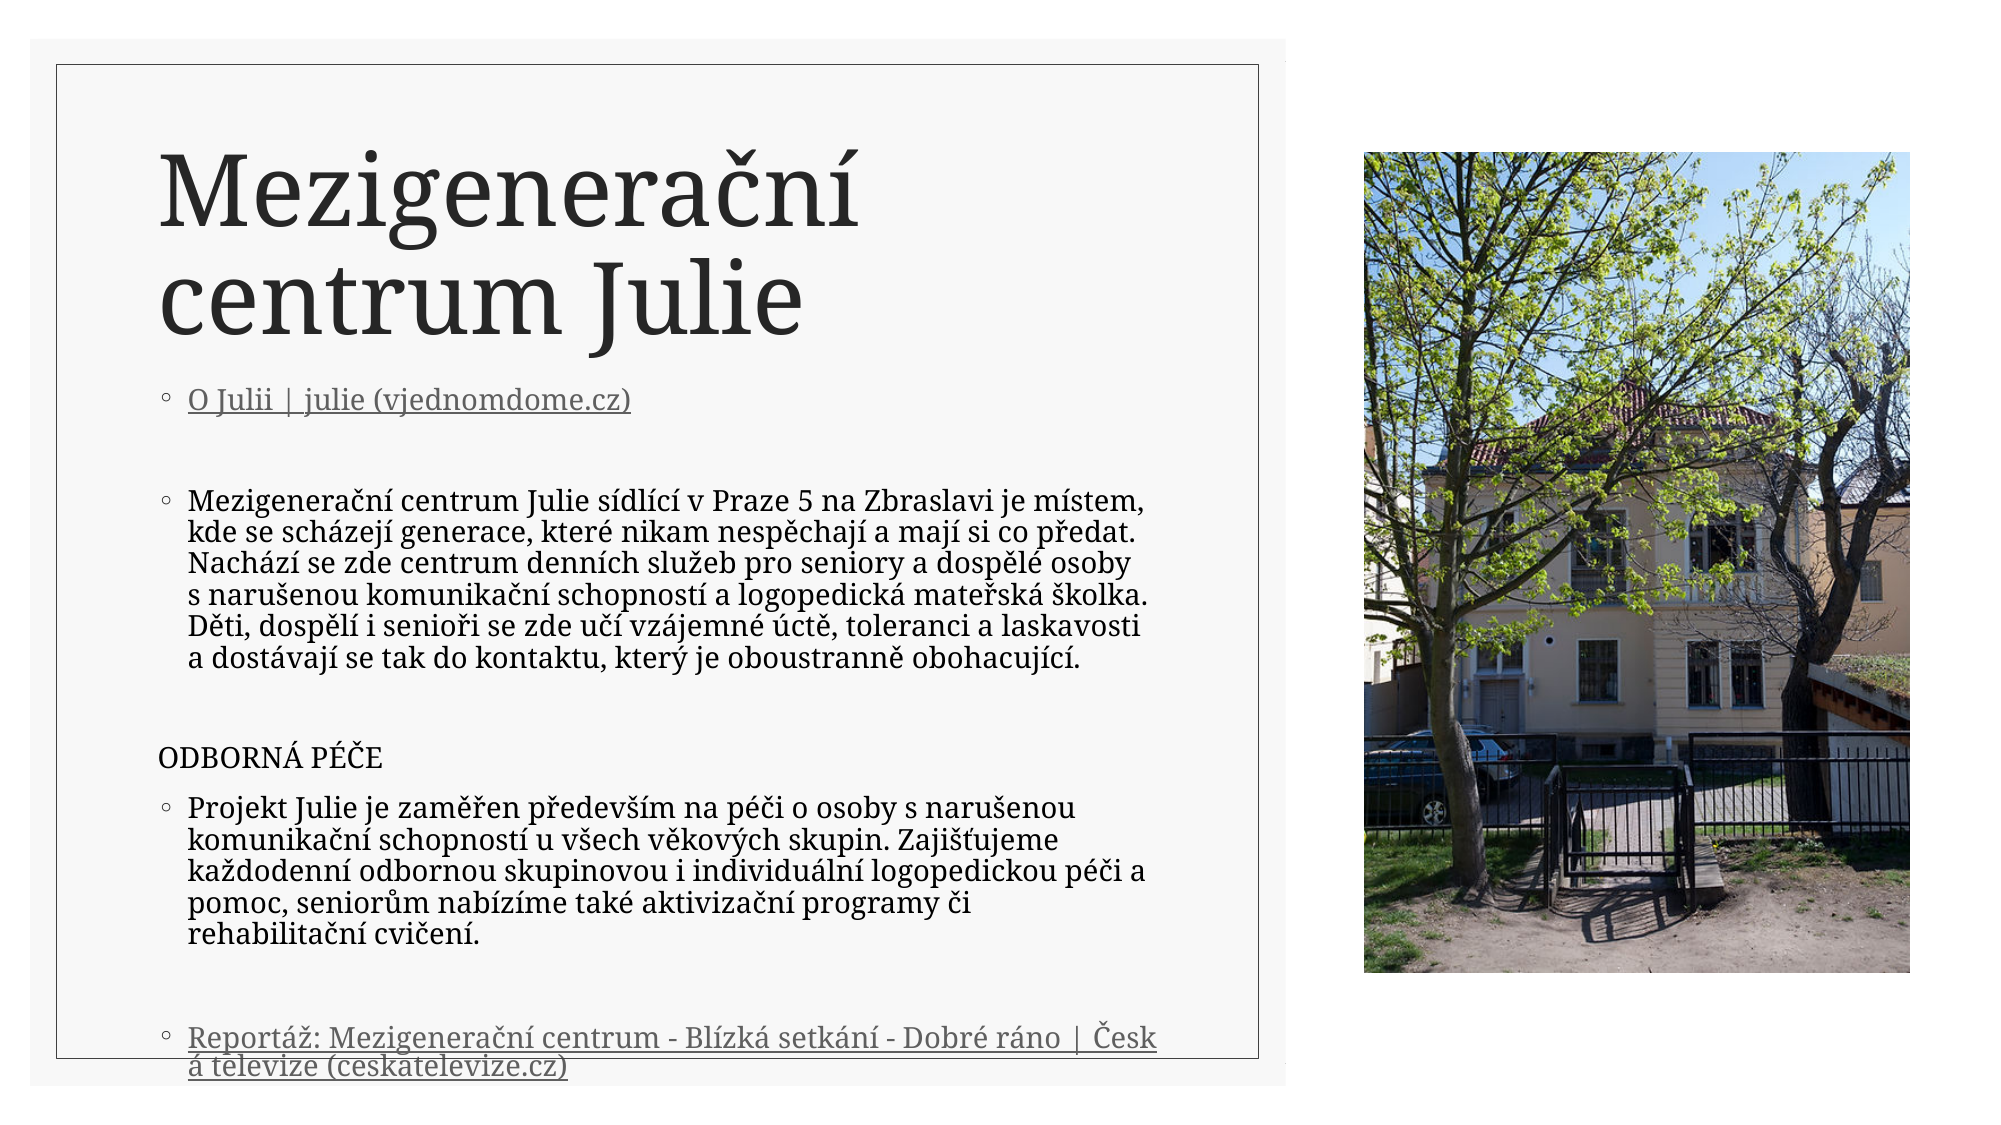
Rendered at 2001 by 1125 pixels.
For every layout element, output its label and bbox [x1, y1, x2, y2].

text_box [29, 38, 1285, 1087]
text_box [55, 64, 1260, 1059]
text_box [1285, 0, 2000, 1125]
picture [1364, 152, 1910, 973]
